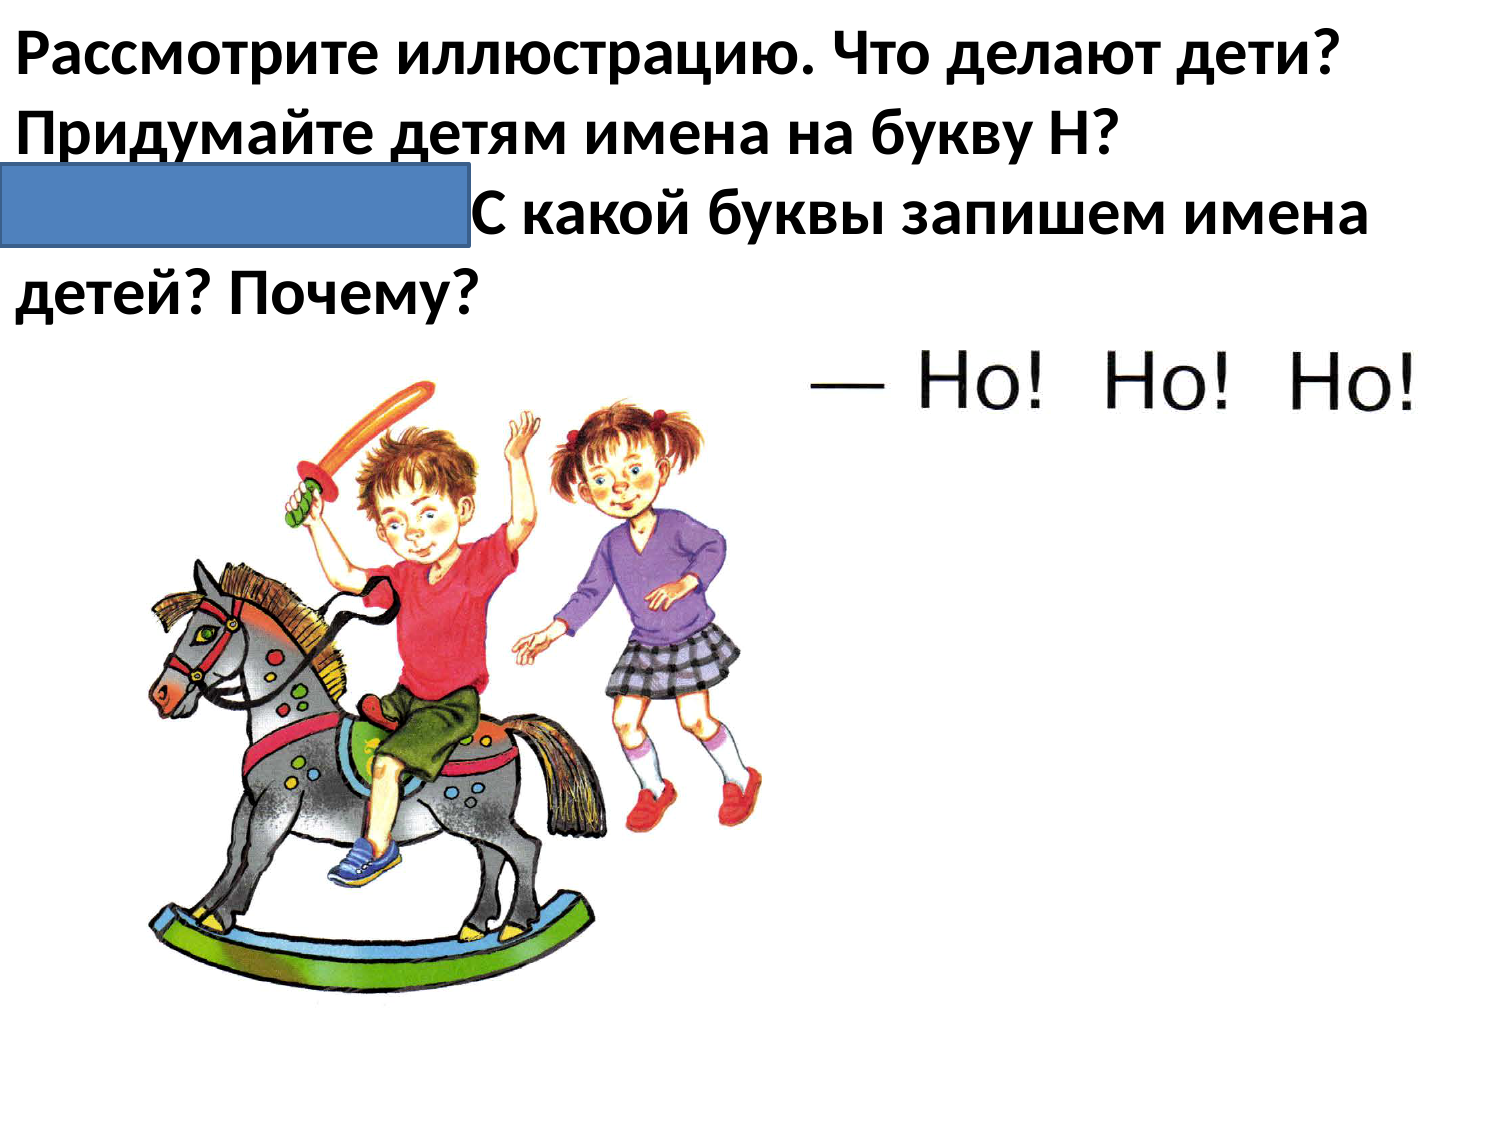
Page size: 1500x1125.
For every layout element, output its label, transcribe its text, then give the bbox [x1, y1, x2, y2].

picture [105, 327, 1443, 1020]
text_box [0, 162, 471, 248]
list Рассмотрите иллюстрацию. Что делают дети? Придумайте детям имена на букву Н? Никита и Нина. С какой буквы запишем имена детей? Почему? [0, 0, 1500, 1005]
